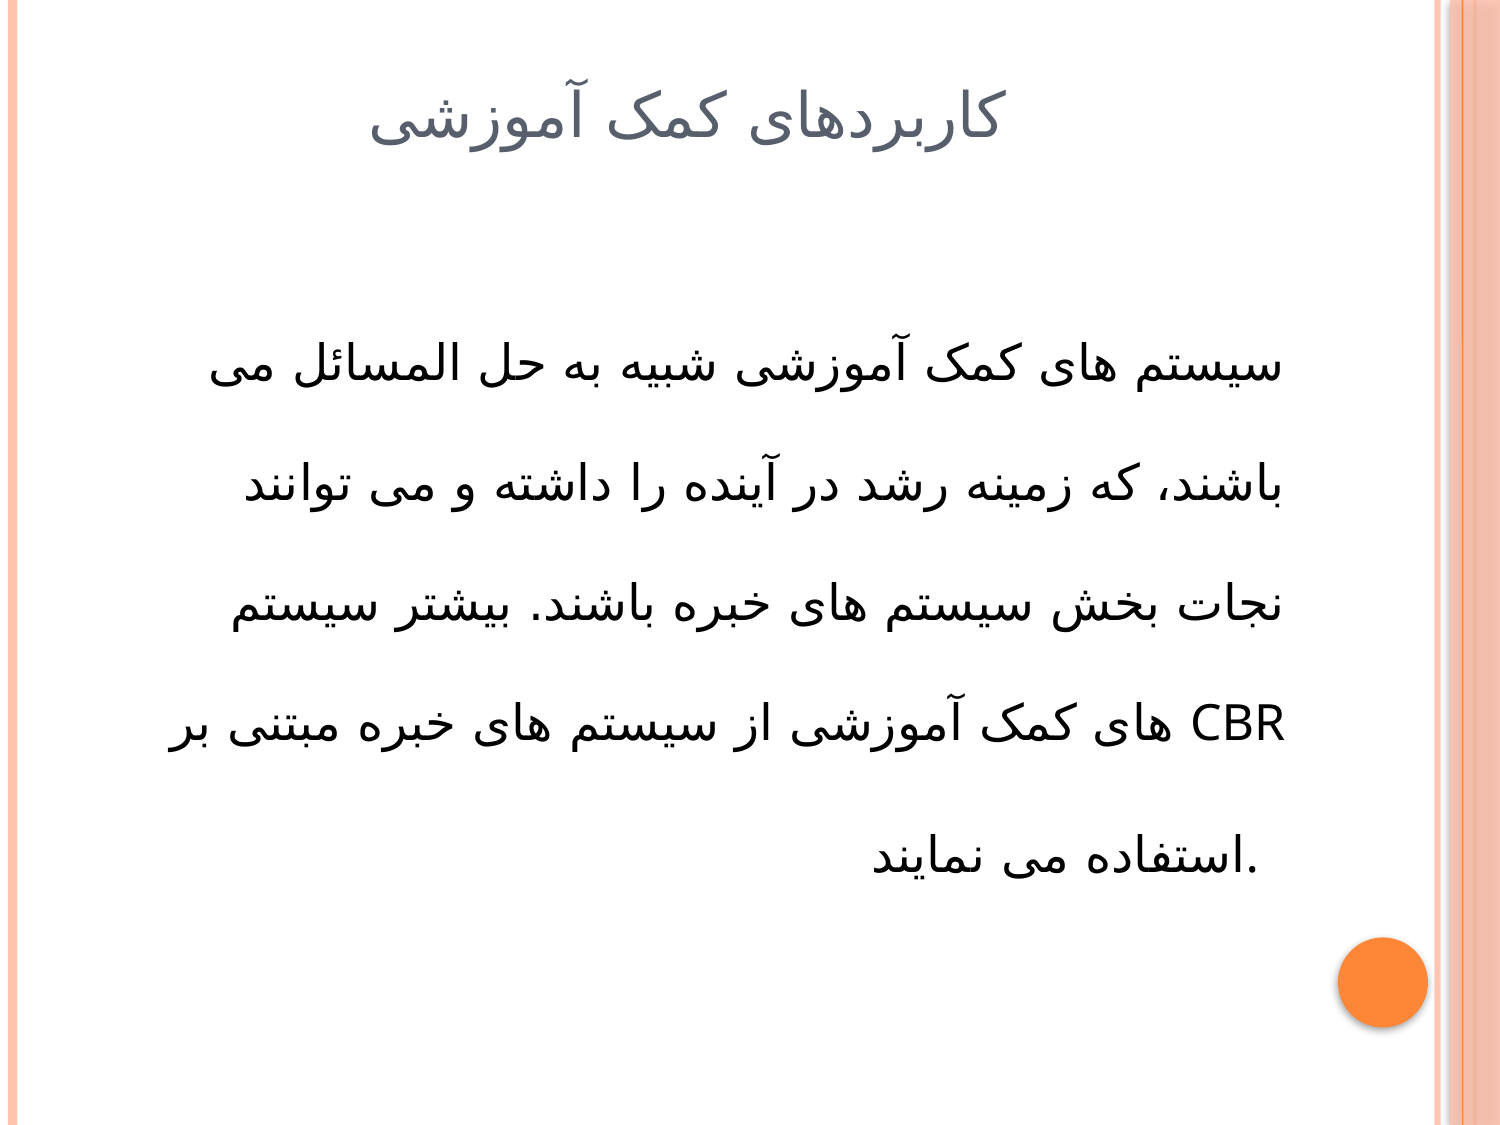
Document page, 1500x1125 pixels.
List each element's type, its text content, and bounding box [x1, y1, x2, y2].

title کاربردهای کمک آموزشی [75, 45, 1300, 233]
list سیستم های کمک آموزشی شبیه به حل المسائل می باشند، که زمینه رشد در آینده را داشته و می توانند نجات بخش سیستم های خبره باشند. بیشتر سیستم های کمک آموزشی از سیستم های خبره مبتنی بر CBR استفاده می نمایند. [75, 262, 1300, 1062]
